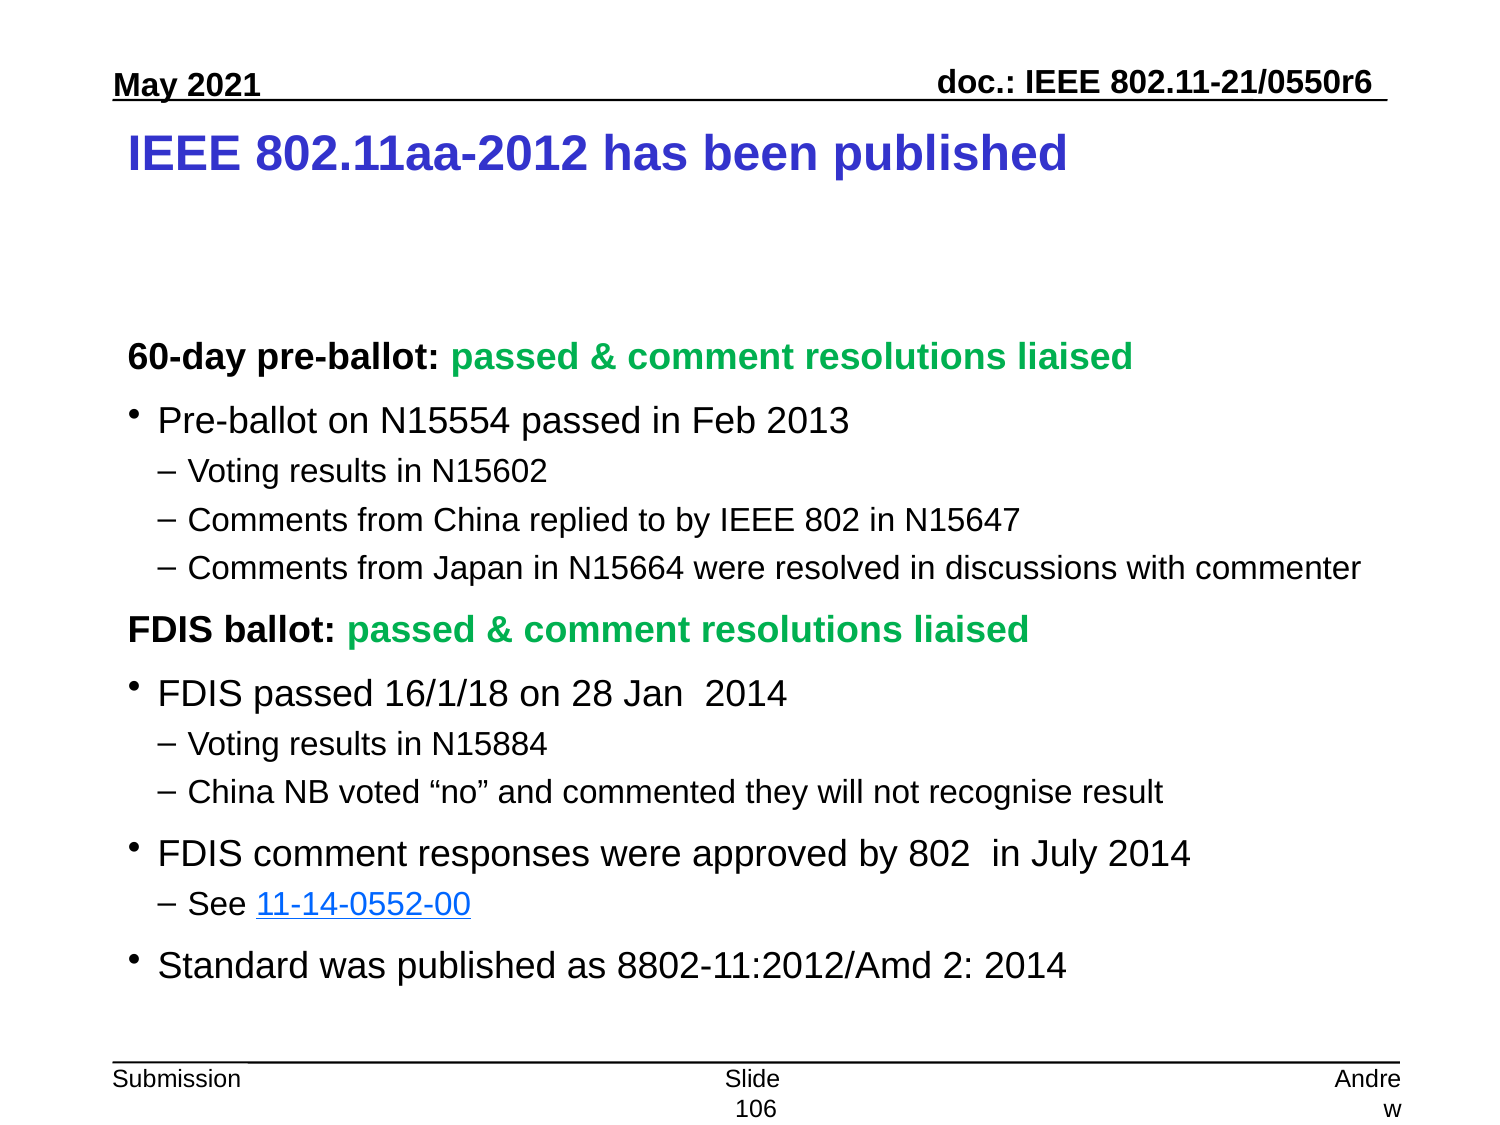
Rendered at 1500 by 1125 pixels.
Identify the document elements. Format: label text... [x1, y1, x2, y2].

list 60-day pre-ballot: passed & comment resolutions liaised Pre-ballot on N15554 passed in Feb 2013 Voting results in N15602 Comments from China replied to by IEEE 802 in N15647 Comments from Japan in N15664 were resolved in discussions with commenter FDIS ballot: passed & comment resolutions liaised FDIS passed 16/1/18 on 28 Jan 2014 Voting results in N15884 China NB voted “no” and commented they will not recognise result FDIS comment responses were approved by 802 in July 2014 See 11-14-0552-00 Standard was published as 8802-11:2012/Amd 2: 2014 [112, 324, 1388, 1000]
slide_number Slide 106 [709, 1061, 803, 1093]
footer Andrew Myles, Cisco [1320, 1061, 1402, 1093]
title IEEE 802.11aa-2012 has been published [112, 112, 1500, 288]
